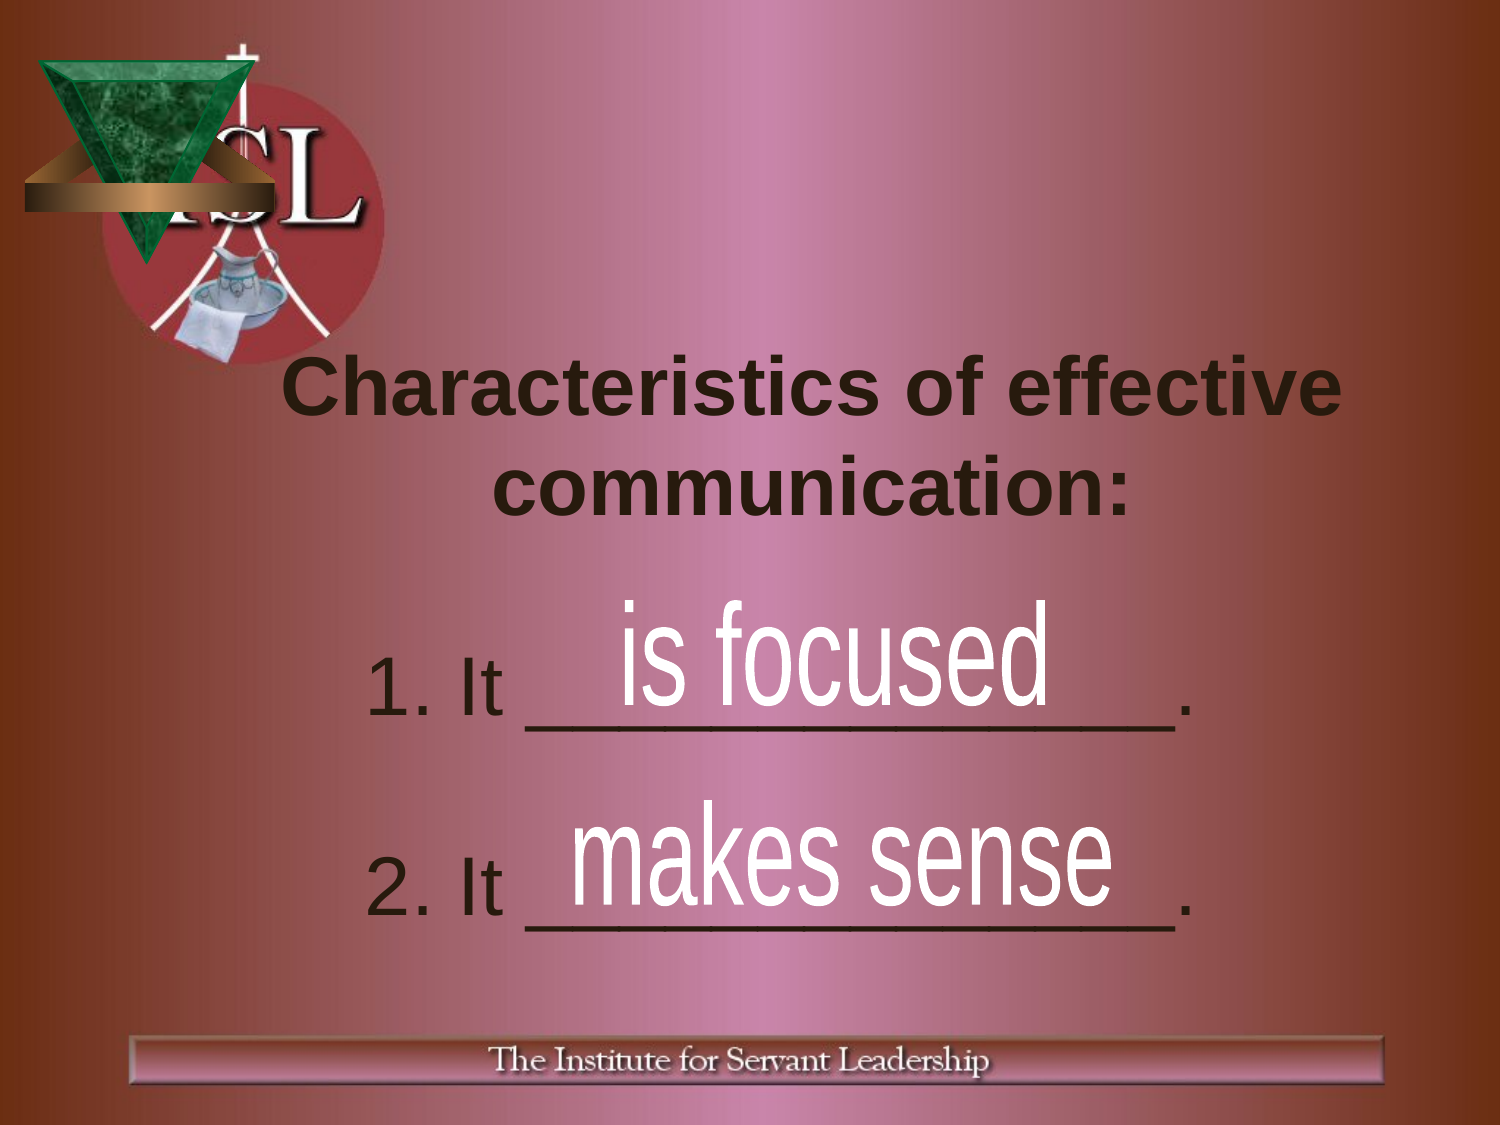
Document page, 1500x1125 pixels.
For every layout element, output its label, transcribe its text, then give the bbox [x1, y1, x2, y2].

picture [0, 0, 1500, 1125]
text_box Characteristics of effective communication: 1. It ______________. 2. It ______________. [200, 324, 1425, 940]
